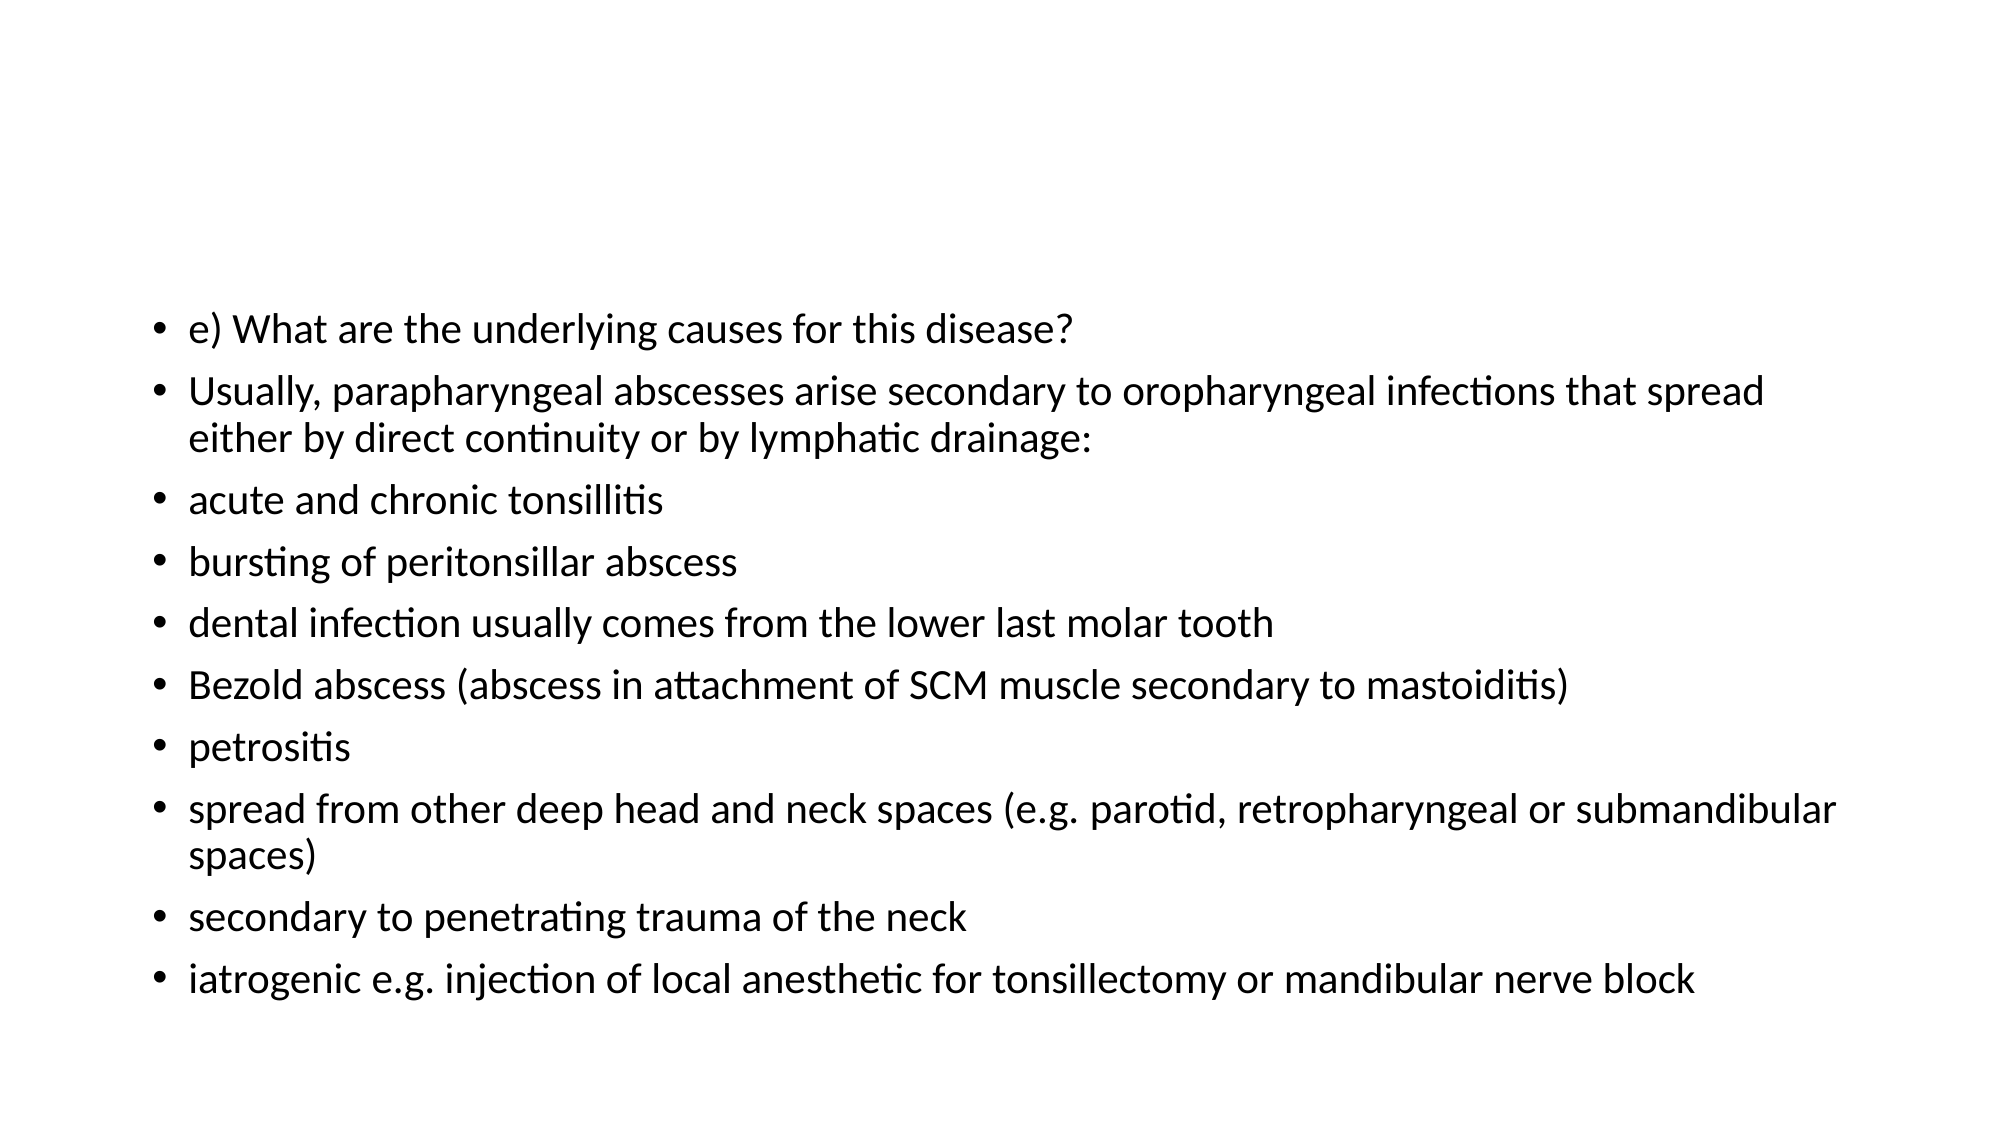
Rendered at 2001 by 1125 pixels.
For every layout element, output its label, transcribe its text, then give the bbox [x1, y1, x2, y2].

list e) What are the underlying causes for this disease? Usually, parapharyngeal abscesses arise secondary to oropharyngeal infections that spread either by direct continuity or by lymphatic drainage: acute and chronic tonsillitis bursting of peritonsillar abscess dental infection usually comes from the lower last molar tooth Bezold abscess (abscess in attachment of SCM muscle secondary to mastoiditis) petrositis spread from other deep head and neck spaces (e.g. parotid, retropharyngeal or submandibular spaces) secondary to penetrating trauma of the neck iatrogenic e.g. injection of local anesthetic for tonsillectomy or mandibular nerve block [137, 299, 1863, 1014]
